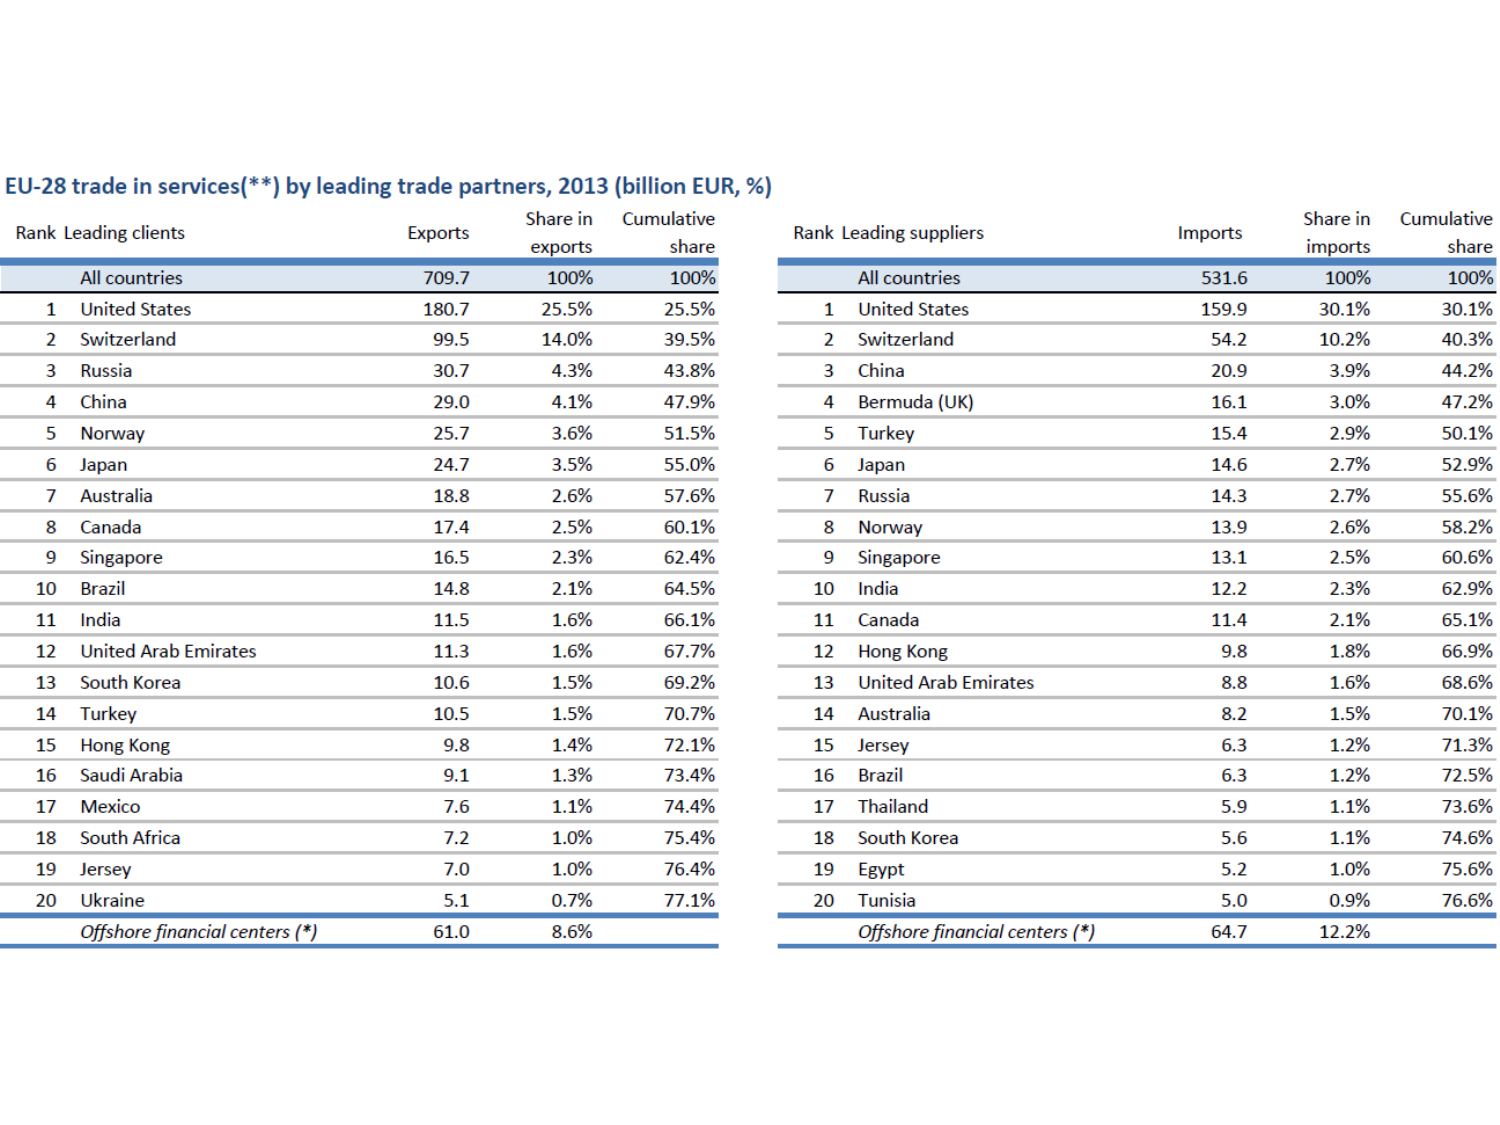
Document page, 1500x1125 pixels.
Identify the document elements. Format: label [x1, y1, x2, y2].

picture [0, 173, 1500, 952]
